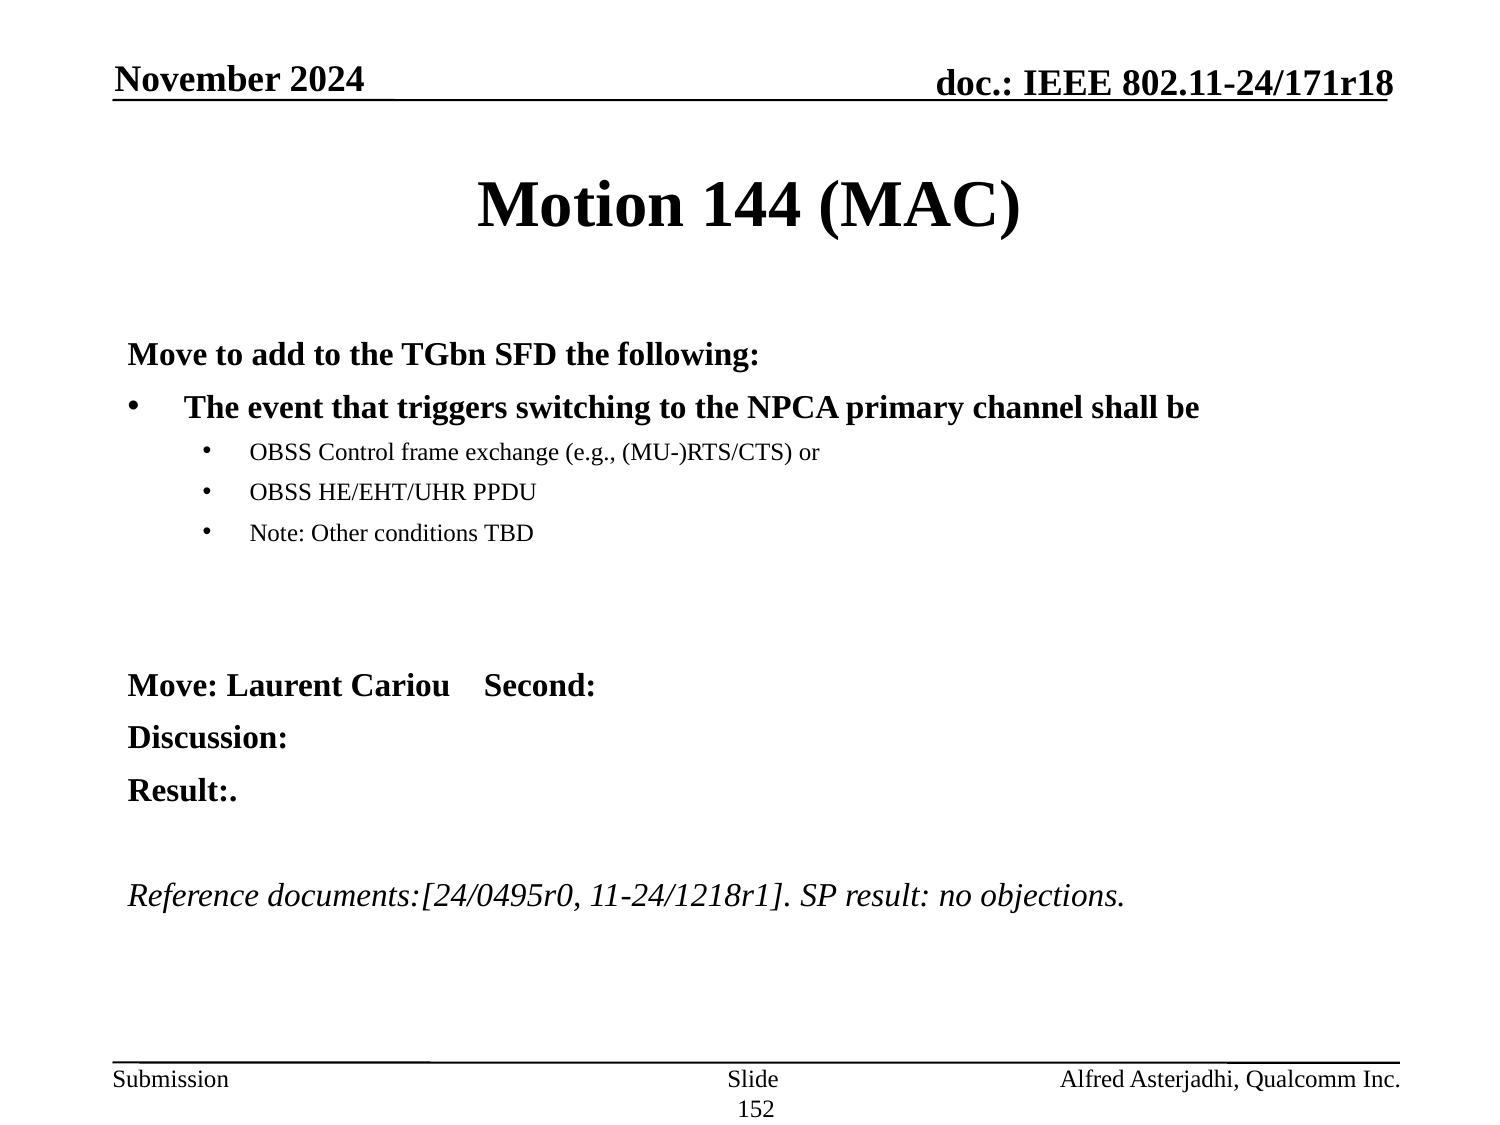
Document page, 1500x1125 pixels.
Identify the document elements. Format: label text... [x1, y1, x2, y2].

list Move to add to the TGbn SFD the following: The event that triggers switching to the NPCA primary channel shall be OBSS Control frame exchange (e.g., (MU-)RTS/CTS) or OBSS HE/EHT/UHR PPDU Note: Other conditions TBD Move: Laurent Cariou Second: Discussion: Result:. Reference documents:[24/0495r0, 11-24/1218r1]. SP result: no objections. [112, 324, 1388, 1000]
slide_number Slide 152 [712, 1061, 800, 1123]
title Motion 144 (MAC) [112, 112, 1388, 288]
footer Alfred Asterjadhi, Qualcomm Inc. [878, 1061, 1402, 1093]
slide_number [114, 54, 423, 100]
